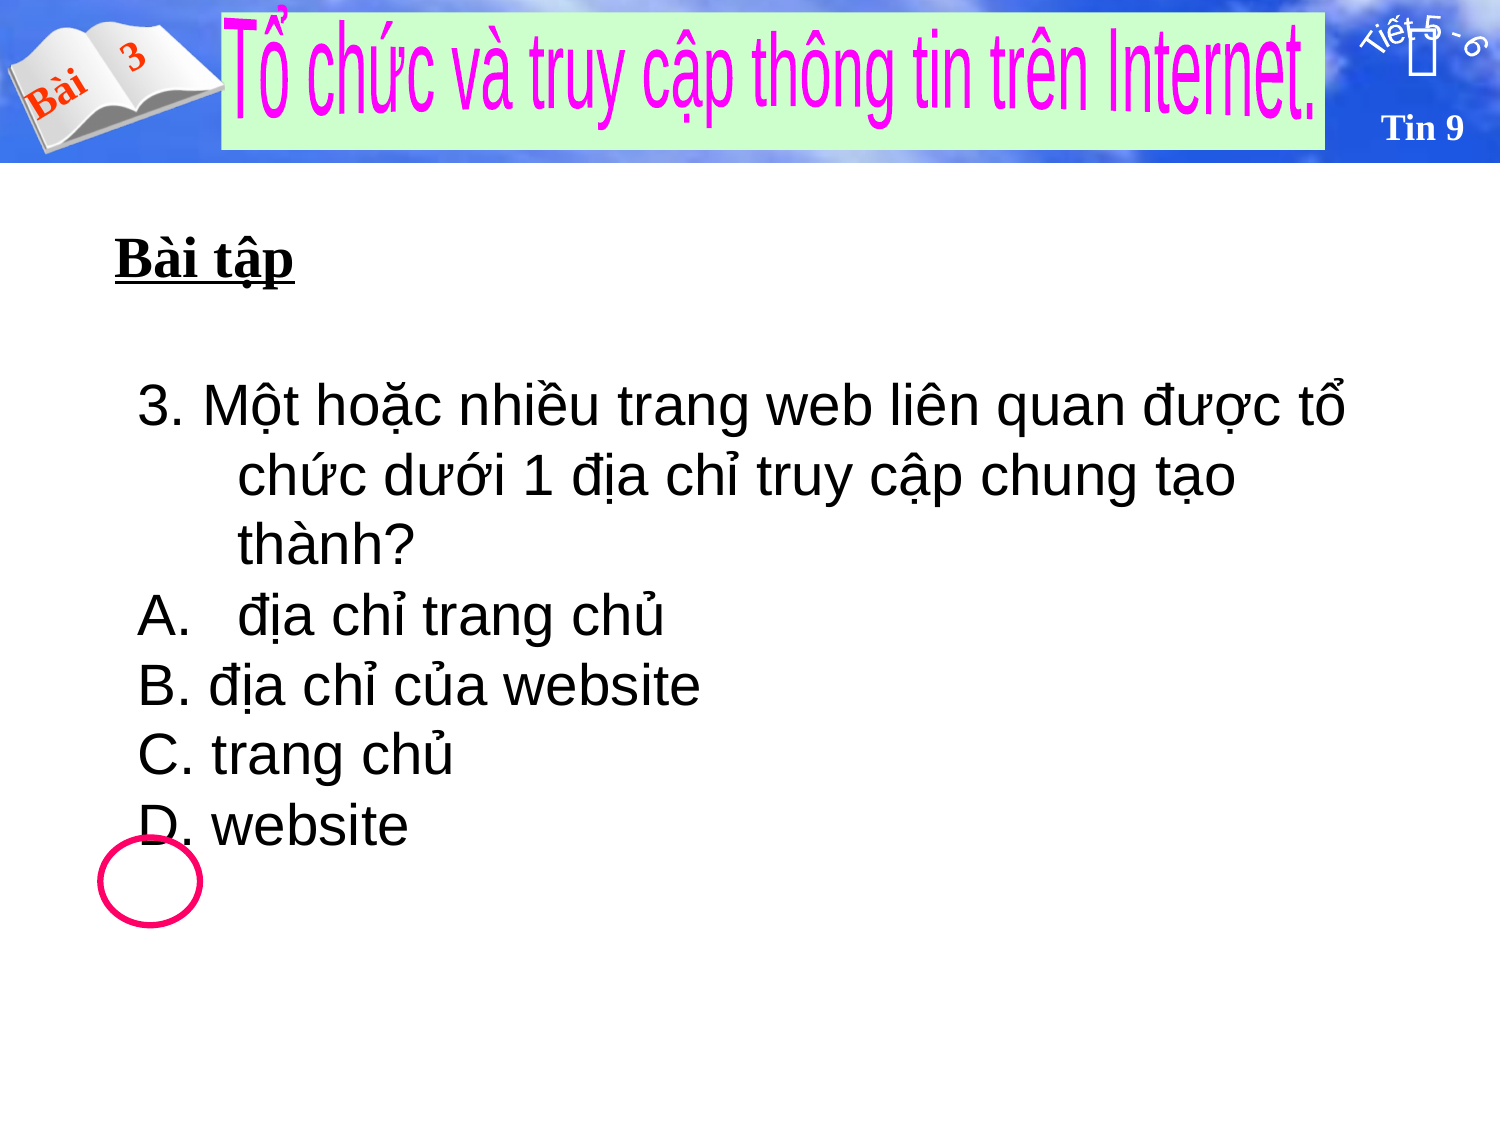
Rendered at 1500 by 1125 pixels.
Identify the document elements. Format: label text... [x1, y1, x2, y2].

text_box [100, 837, 201, 926]
list 3. Một hoặc nhiều trang web liên quan được tổ chức dưới 1 địa chỉ truy cập chung tạo thành? địa chỉ trang chủ B. địa chỉ của website C. trang chủ D. website [137, 362, 1374, 1005]
picture [0, 0, 1500, 163]
title Bài tập [115, 160, 1466, 348]
